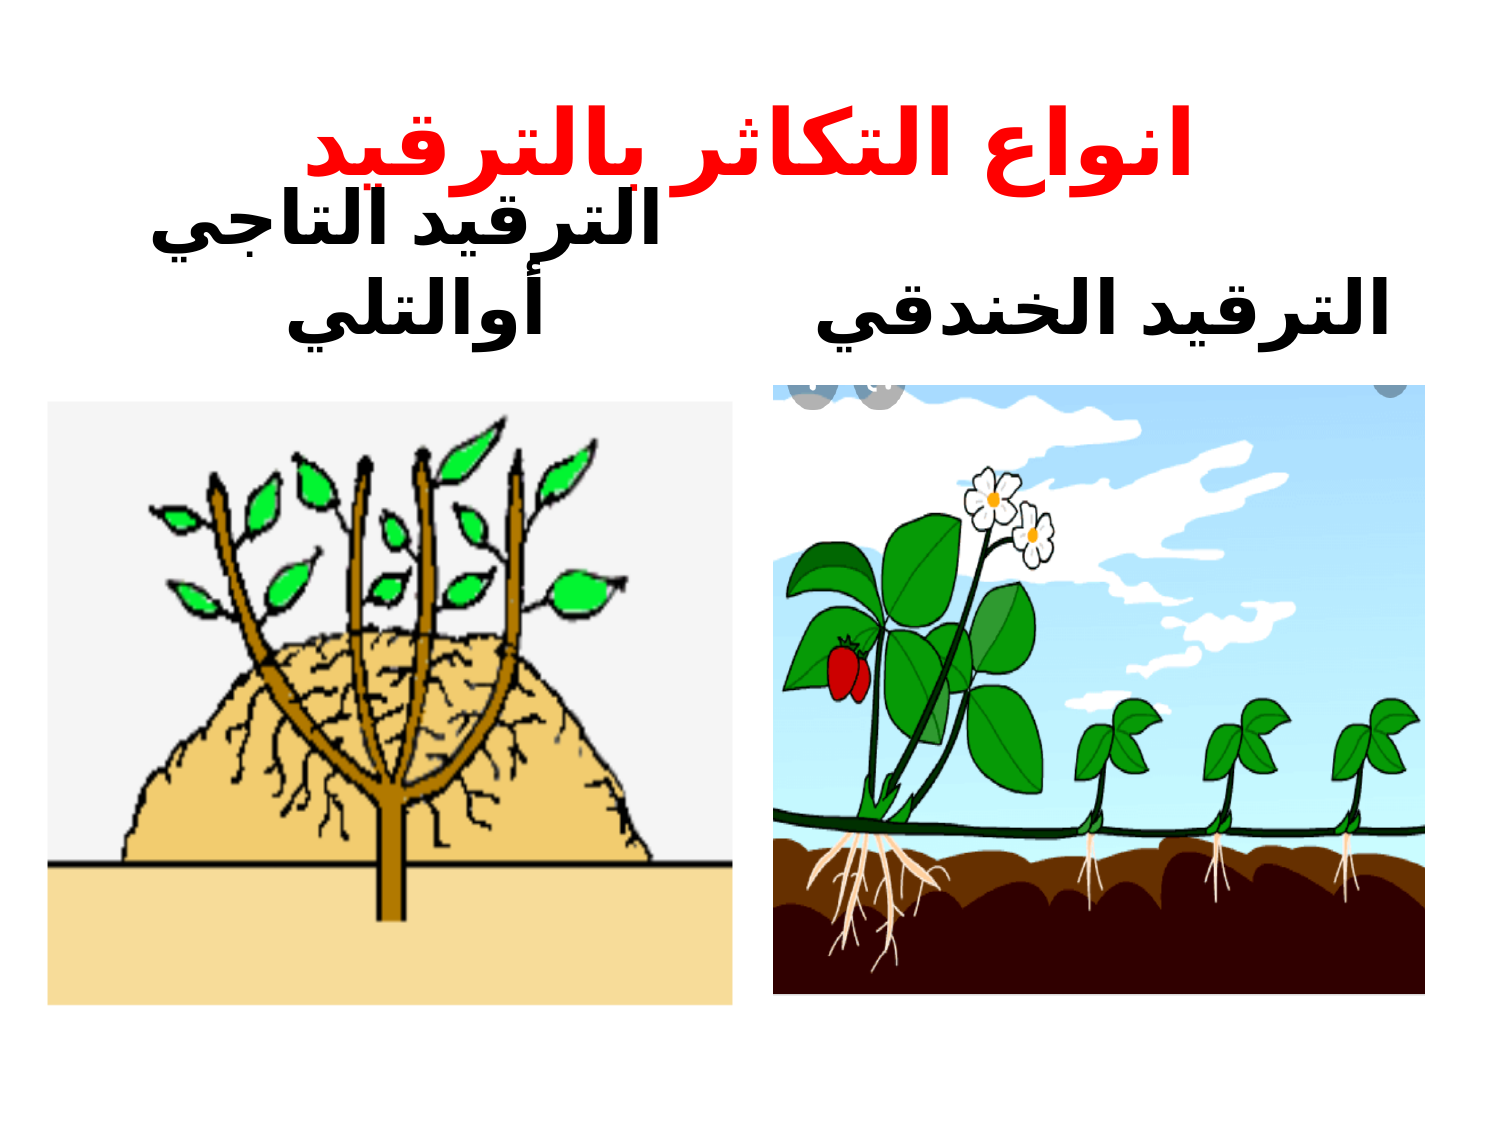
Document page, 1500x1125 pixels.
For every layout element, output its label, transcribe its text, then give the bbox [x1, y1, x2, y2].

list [773, 385, 1426, 1000]
list الترقيد التاجي أوالتلي [75, 251, 738, 357]
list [40, 396, 738, 1012]
list الترقيد الخندقي [761, 251, 1425, 357]
title انواع التكاثر بالترقيد [75, 45, 1425, 233]
